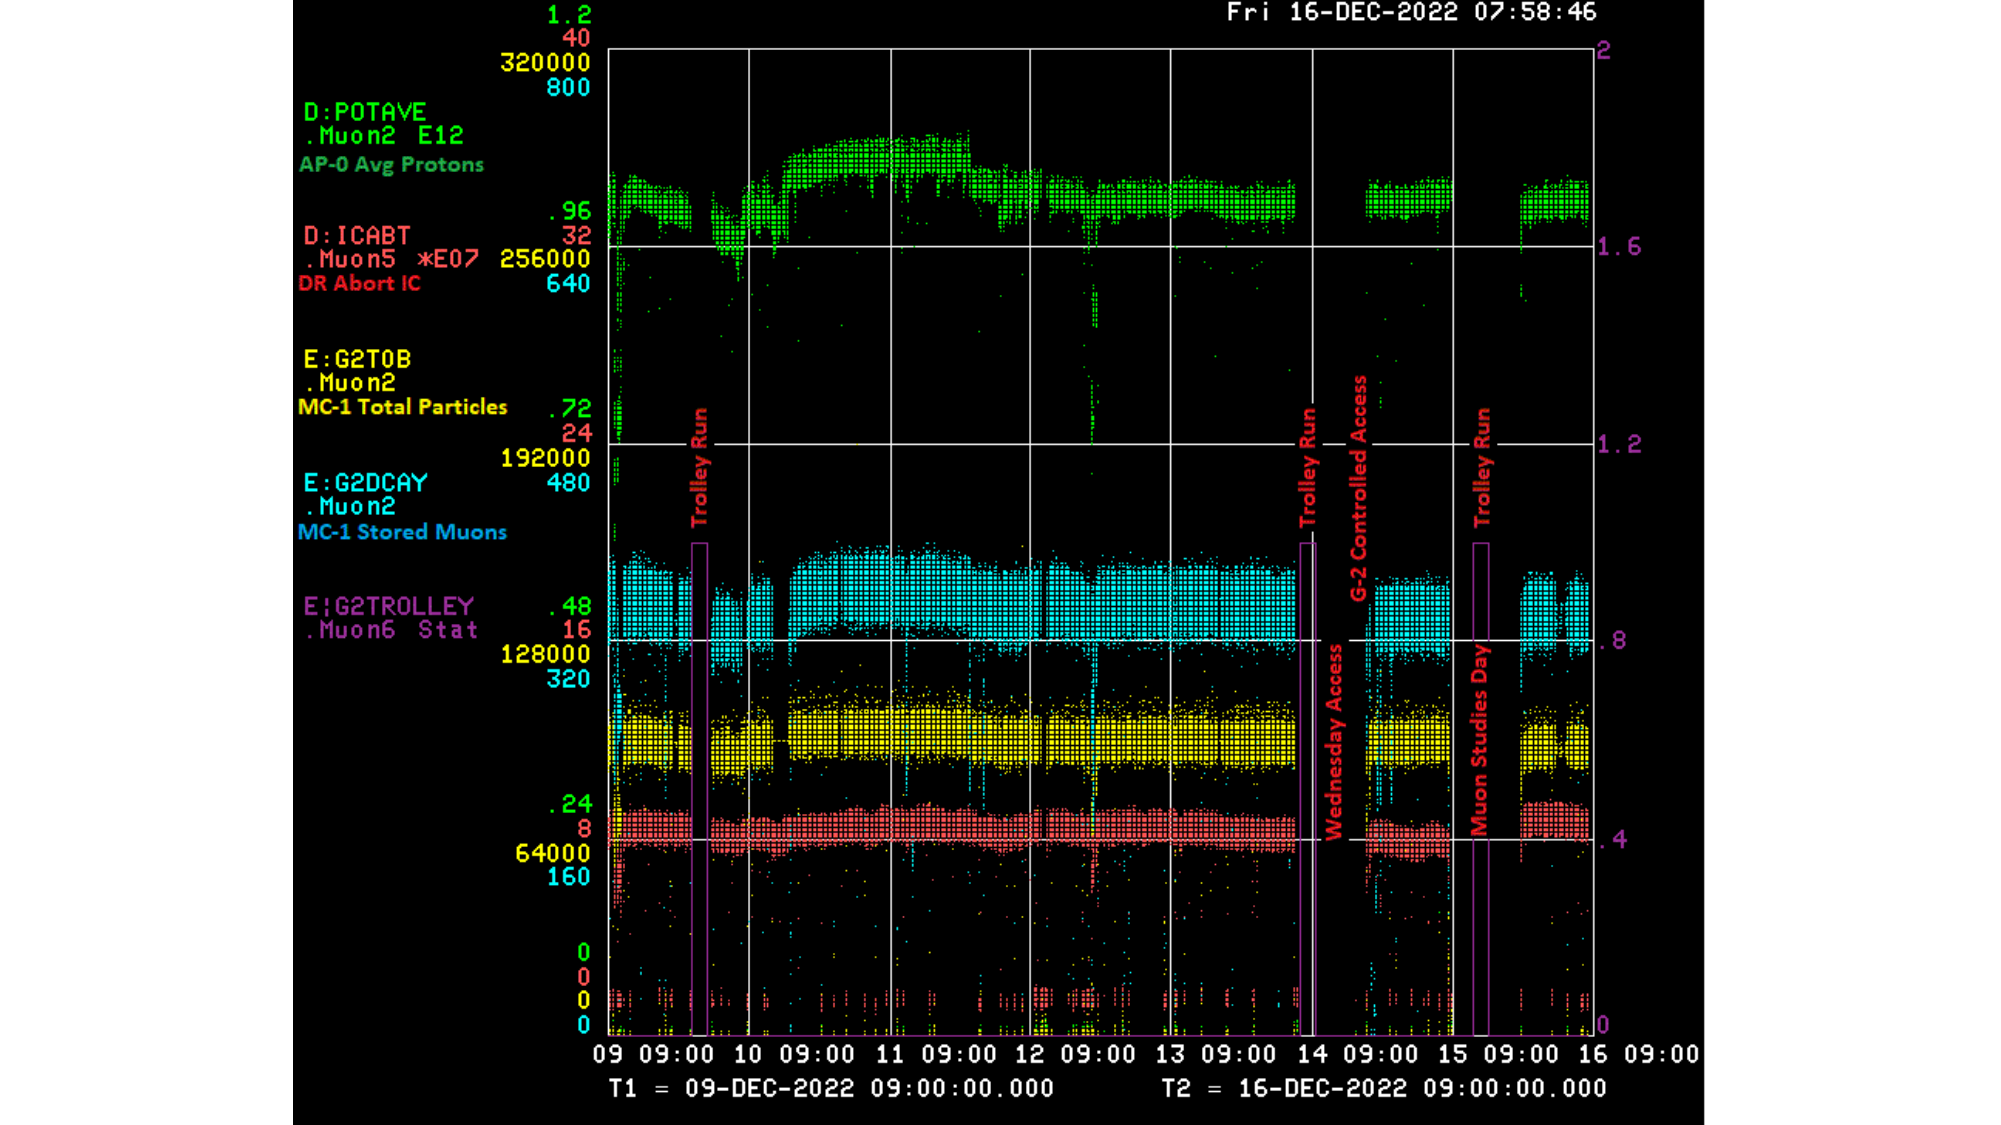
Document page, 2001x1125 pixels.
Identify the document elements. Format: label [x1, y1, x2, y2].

picture [293, 0, 1706, 1125]
